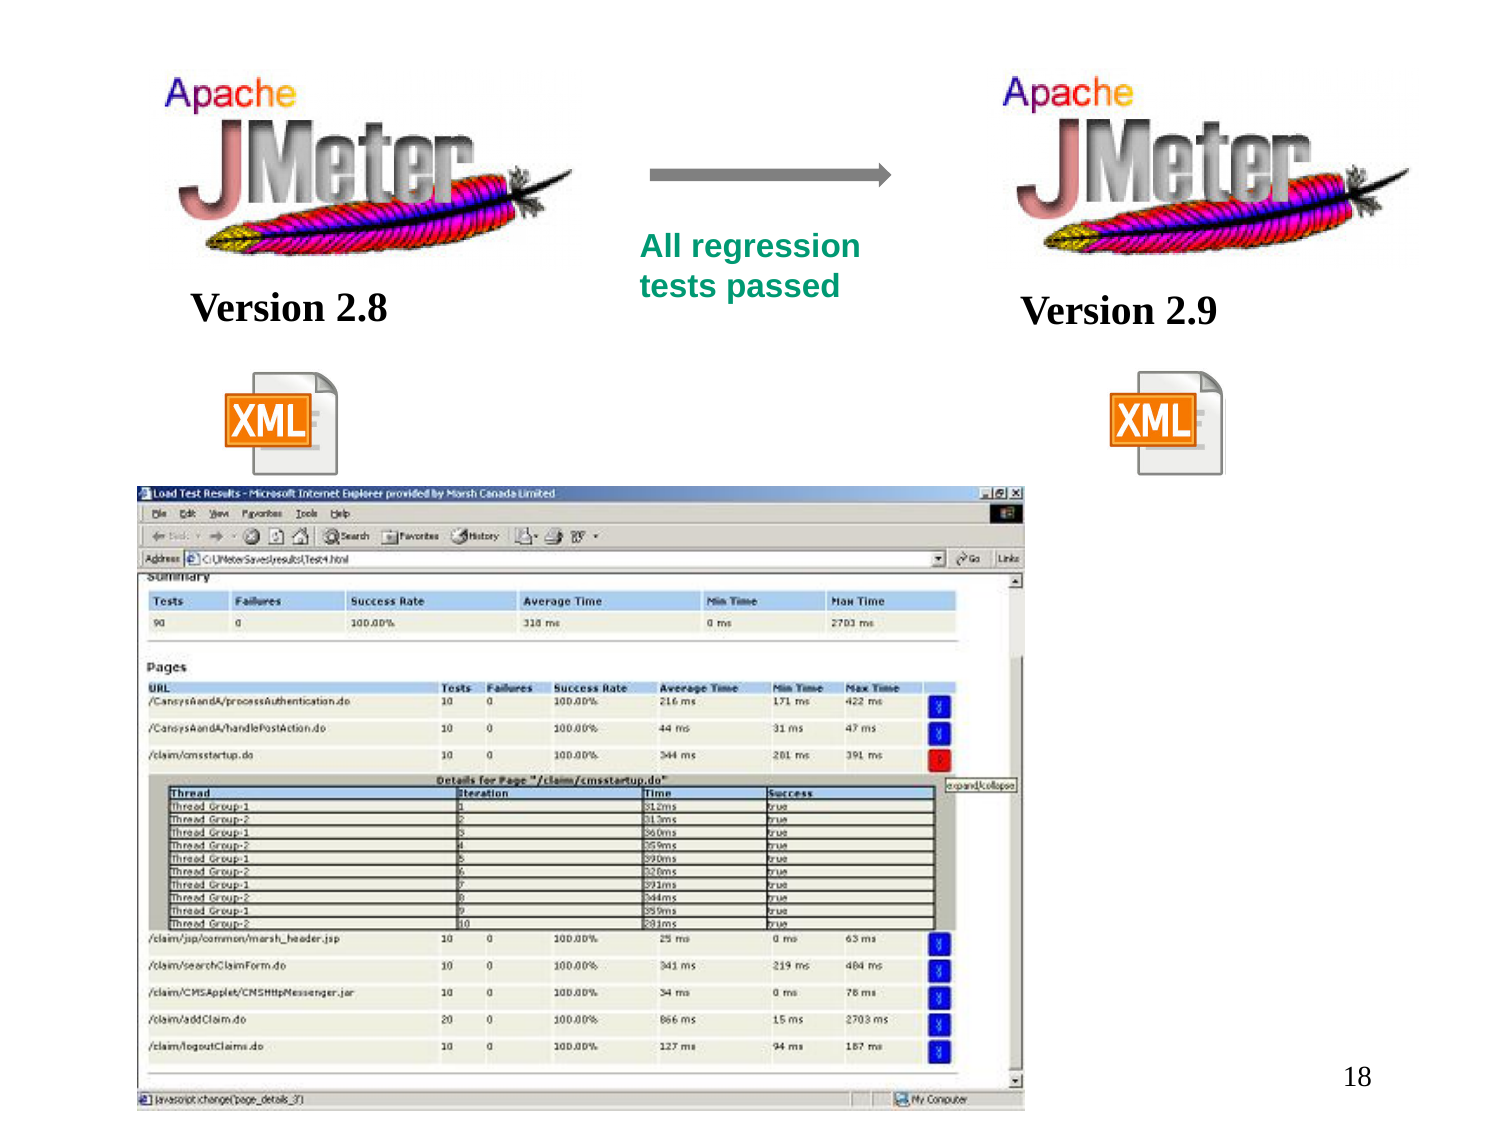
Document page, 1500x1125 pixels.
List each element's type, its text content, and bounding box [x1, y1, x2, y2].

text_box Version 2.8 [175, 284, 513, 337]
text_box [649, 162, 892, 188]
picture [137, 485, 1026, 1111]
text_box All regression tests passed [624, 216, 925, 312]
picture [137, 63, 593, 276]
picture [1106, 368, 1231, 488]
slide_number 18 [1074, 1049, 1388, 1125]
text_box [974, 62, 1430, 341]
picture [221, 369, 341, 479]
